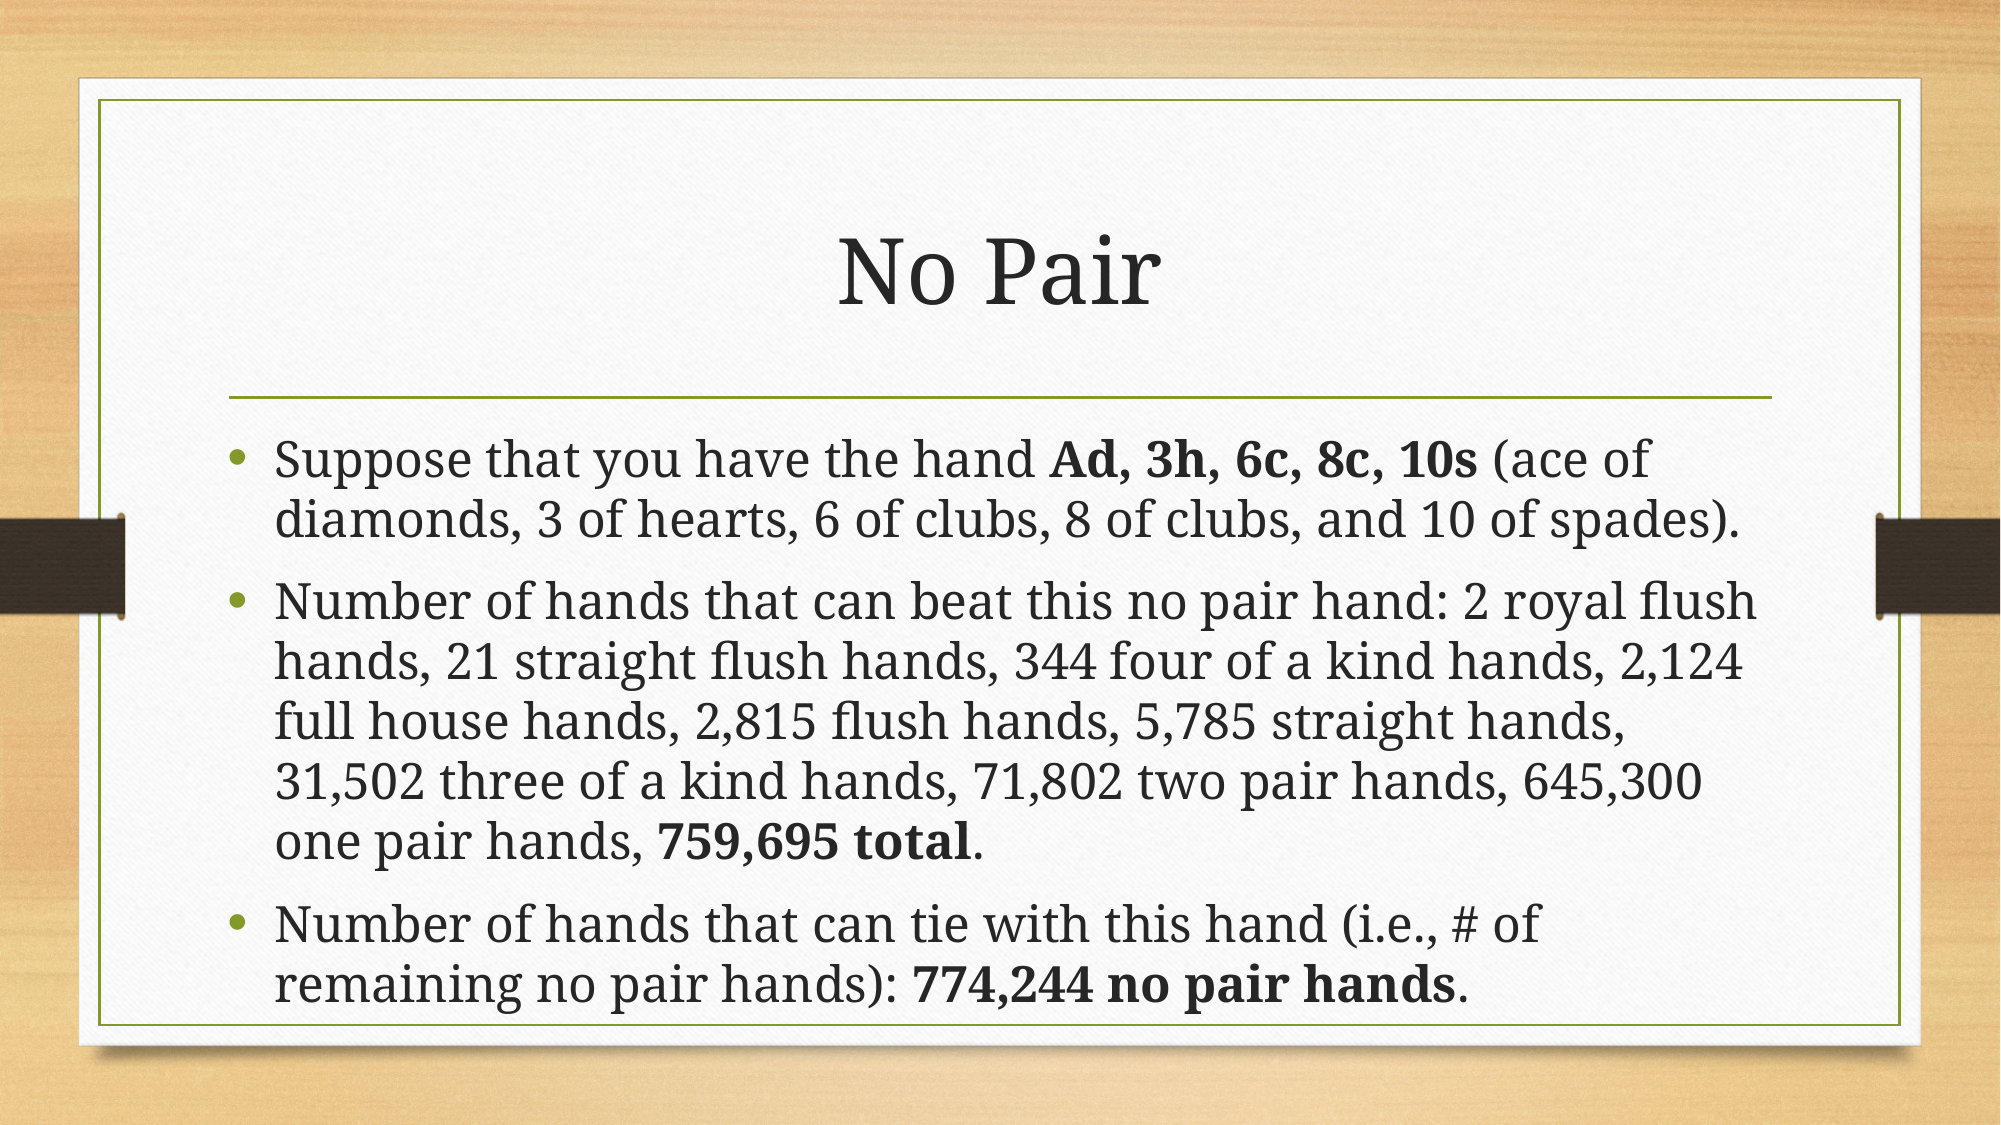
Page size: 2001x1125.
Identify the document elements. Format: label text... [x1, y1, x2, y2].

picture [0, 0, 2001, 1125]
title No Pair [212, 161, 1788, 375]
list Suppose that you have the hand Ad, 3h, 6c, 8c, 10s (ace of diamonds, 3 of hearts, 6 of clubs, 8 of clubs, and 10 of spades). Number of hands that can beat this no pair hand: 2 royal flush hands, 21 straight flush hands, 344 four of a kind hands, 2,124 full house hands, 2,815 flush hands, 5,785 straight hands, 31,502 three of a kind hands, 71,802 two pair hands, 645,300 one pair hands, 759,695 total. Number of hands that can tie with this hand (i.e., # of remaining no pair hands): 774,244 no pair hands. [212, 419, 1788, 964]
